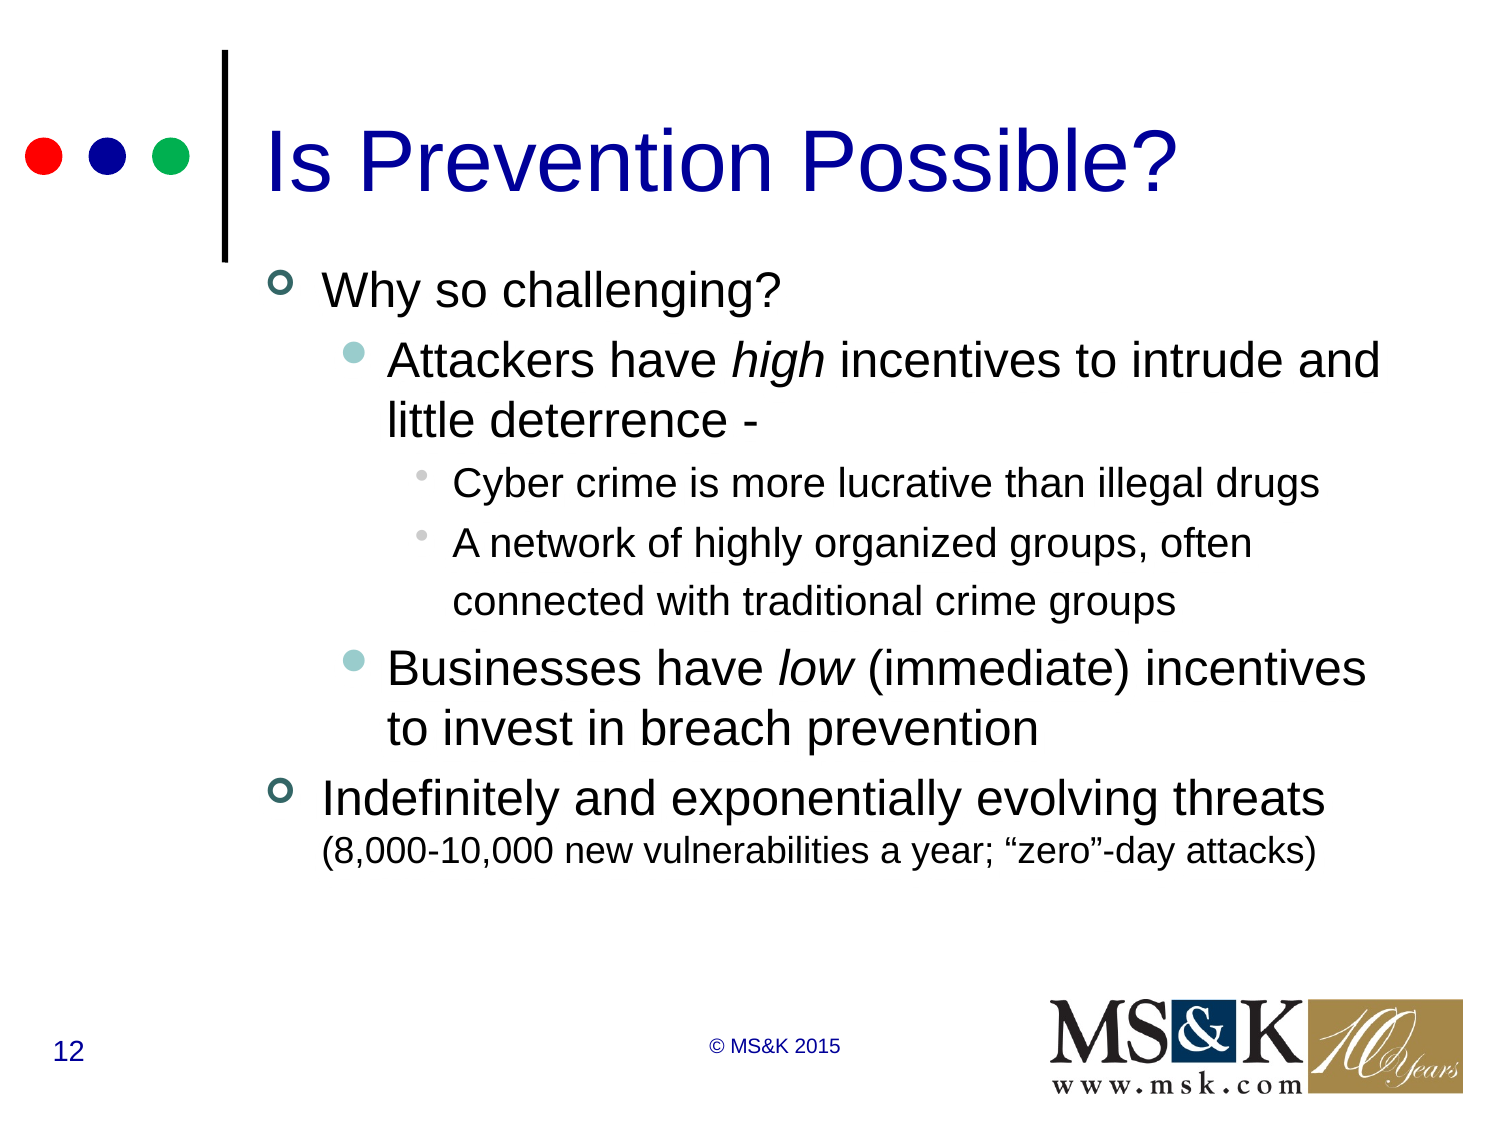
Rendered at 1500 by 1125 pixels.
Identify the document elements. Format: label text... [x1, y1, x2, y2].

footer © MS&K 2015 [537, 1025, 1013, 1100]
picture [1050, 999, 1463, 1094]
title Is Prevention Possible? [249, 31, 1400, 249]
list Why so challenging? Attackers have high incentives to intrude and little deterrence - Cyber crime is more lucrative than illegal drugs A network of highly organized groups, often connected with traditional crime groups Businesses have low (immediate) incentives to invest in breach prevention Indefinitely and exponentially evolving threats (8,000-10,000 new vulnerabilities a year; “zero”-day attacks) [249, 249, 1400, 988]
slide_number 12 [37, 1025, 250, 1100]
